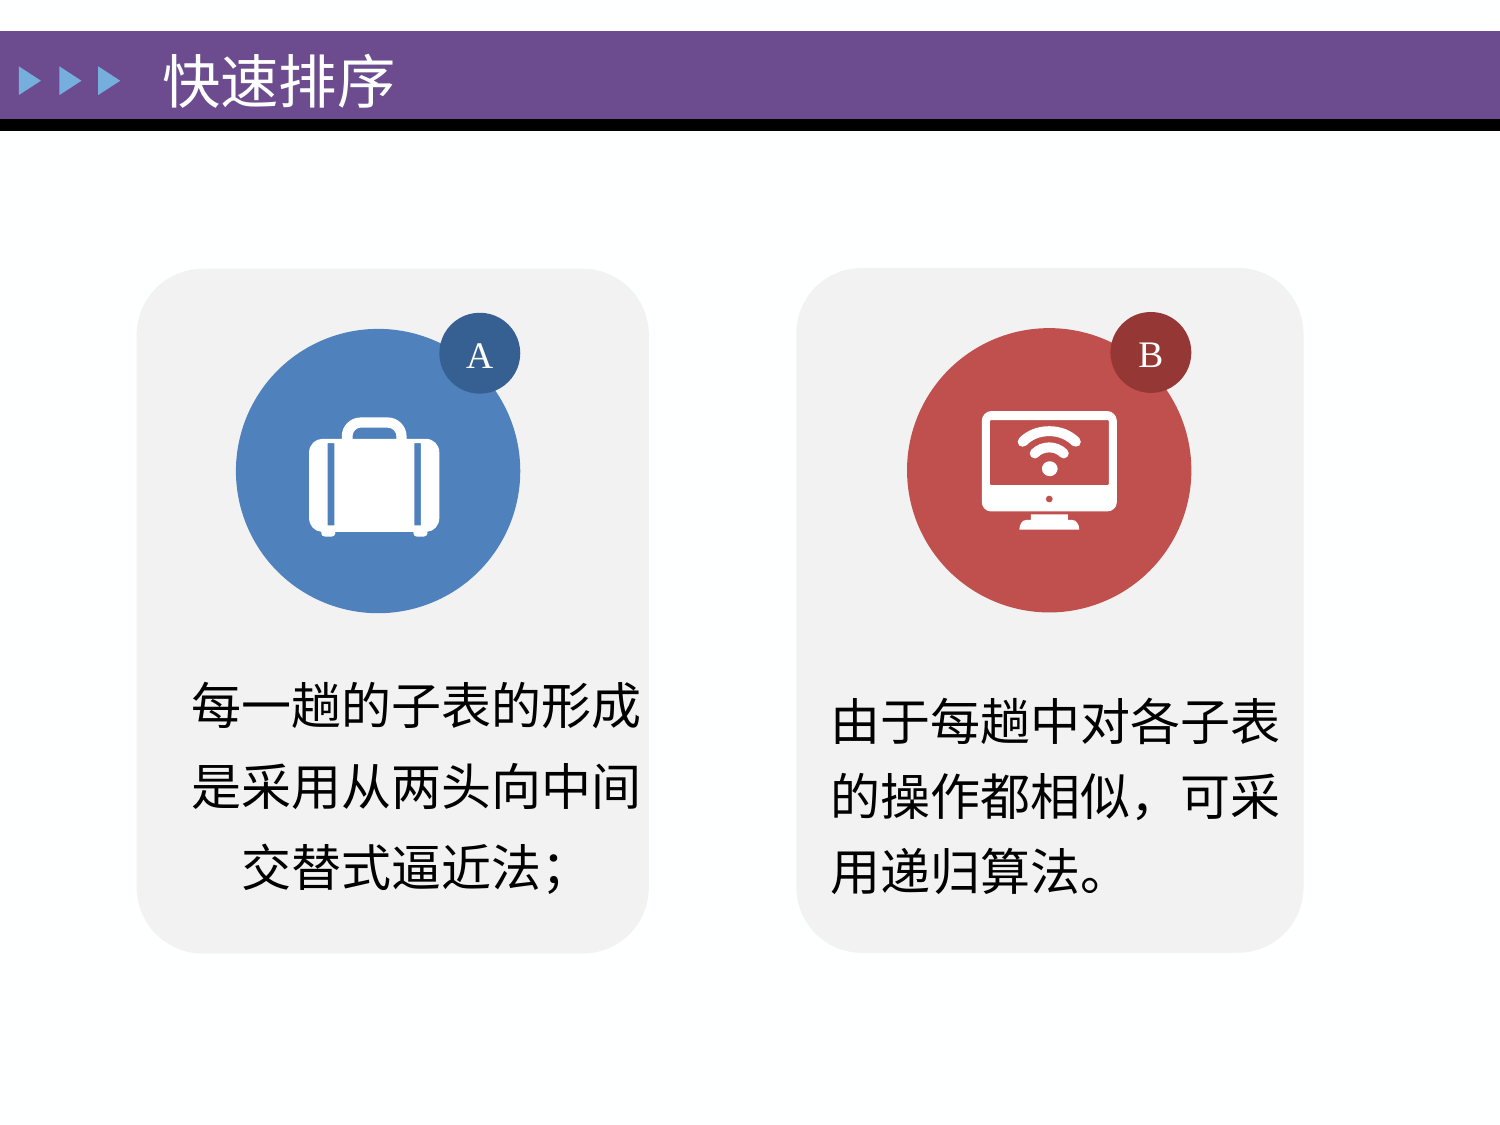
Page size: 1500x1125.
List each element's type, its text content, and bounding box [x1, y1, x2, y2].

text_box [796, 267, 1304, 954]
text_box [136, 268, 650, 954]
text_box 快速排序 [147, 37, 548, 125]
